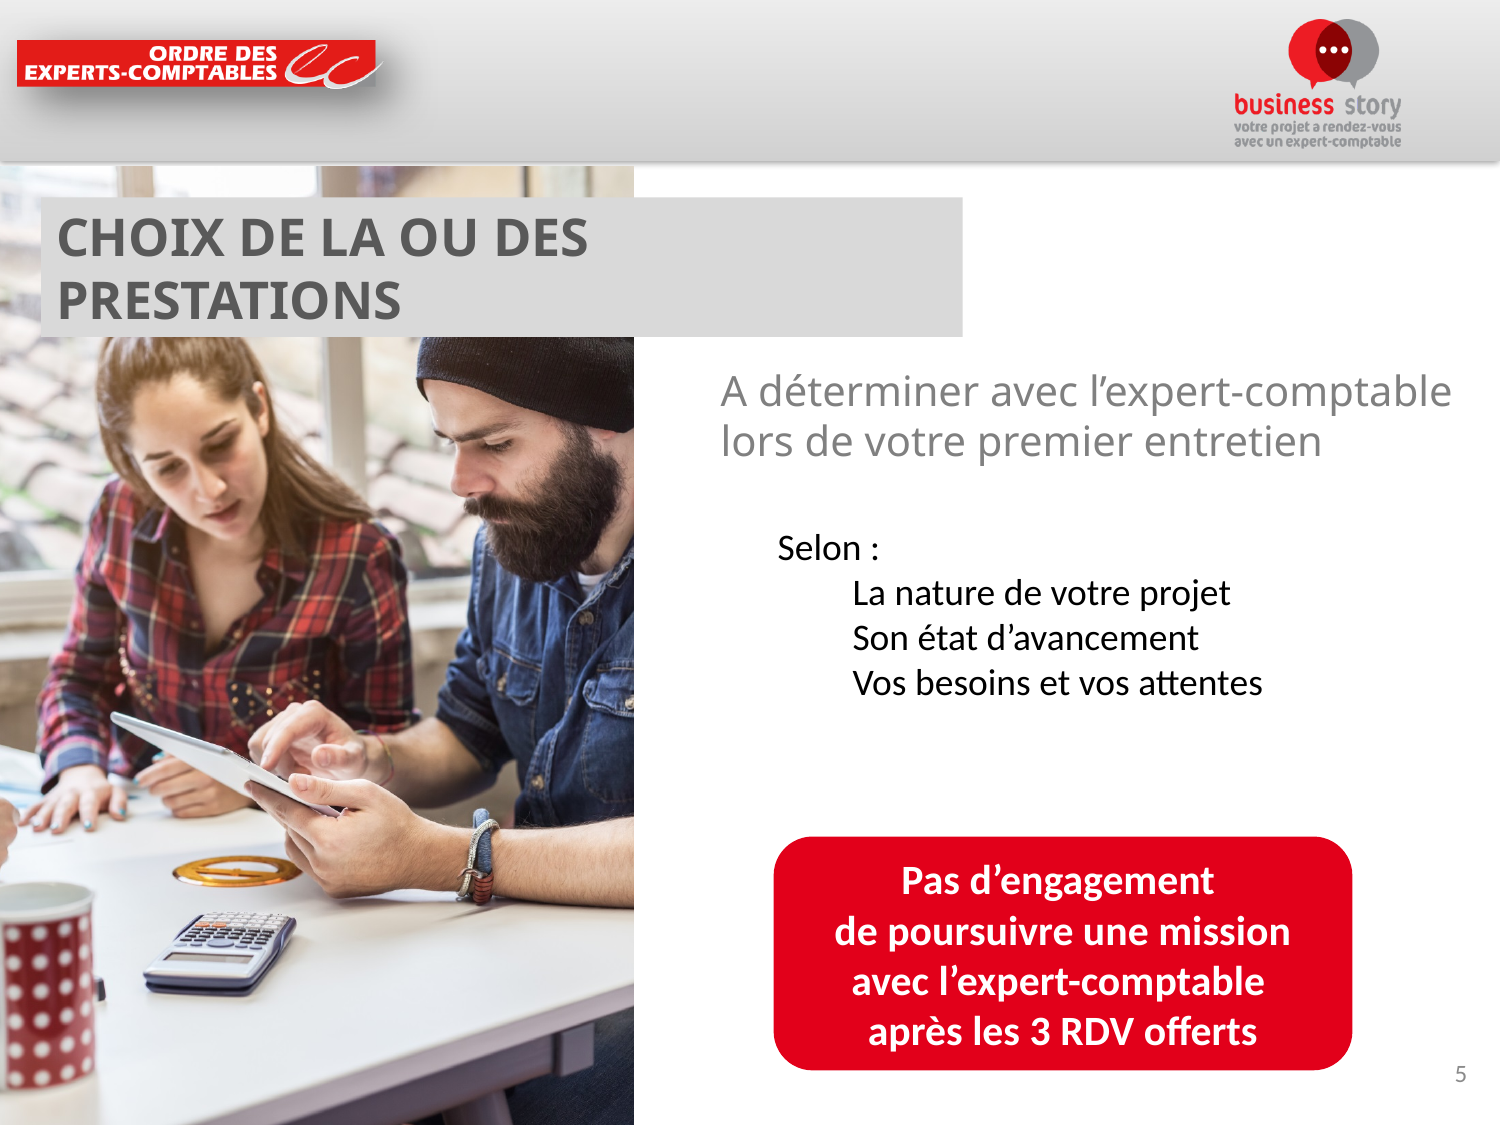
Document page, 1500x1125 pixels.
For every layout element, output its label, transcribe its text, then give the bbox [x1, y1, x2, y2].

text_box Selon : La nature de votre projet Son état d’avancement Vos besoins et vos attentes [687, 515, 1438, 710]
picture [0, 166, 634, 1125]
text_box Pas d’engagement de poursuivre une mission avec l’expert-comptable après les 3 RDV offerts [771, 834, 1355, 1073]
text_box Choix de la ou des prestations [637, 197, 963, 337]
picture [17, 40, 384, 89]
list A déterminer avec l’expert-comptable lors de votre premier entretien [637, 338, 1500, 492]
picture [1234, 19, 1401, 149]
slide_number 5 [1132, 1042, 1483, 1103]
